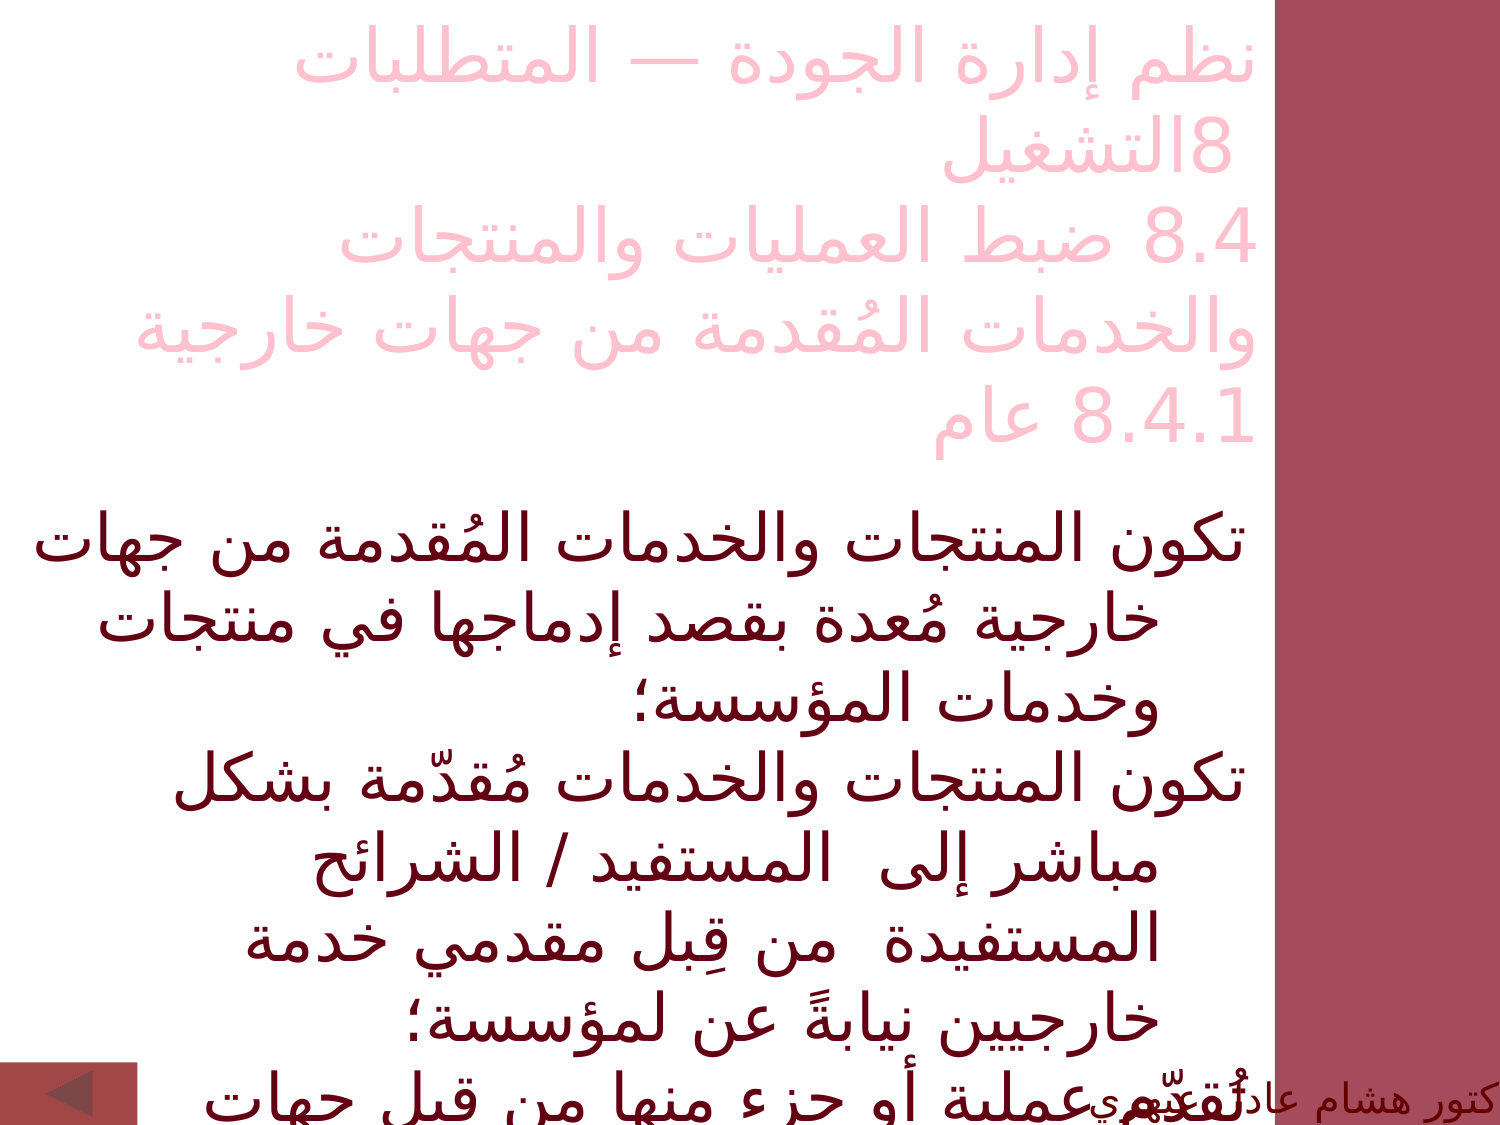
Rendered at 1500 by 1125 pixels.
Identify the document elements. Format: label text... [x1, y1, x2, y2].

text_box [0, 1060, 140, 1125]
text_box [1273, 0, 1500, 1064]
text_box تكون المنتجات والخدمات المُقدمة من جهات خارجية مُعدة بقصد إدماجها في منتجات وخدمات المؤسسة؛ تكون المنتجات والخدمات مُقدّمة بشكل مباشر إلى المستفيد / الشرائح المستفيدة من قِبل مقدمي خدمة خارجيين نيابةً عن لمؤسسة؛ تُقدّم عملية أو جزء منها من قبل جهات خارجية نتيجةً لقرار مُتخذ من قبل المؤسسة. [12, 487, 1263, 1125]
text_box نظم إدارة الجودة — المتطلبات 8التشغيل 8.4 ضبط العمليات والمنتجات والخدمات المُقدمة من جهات خارجية 8.4.1 عام [0, 0, 1275, 465]
text_box الدكتور هشام عادل عبهري [1073, 1064, 1500, 1125]
